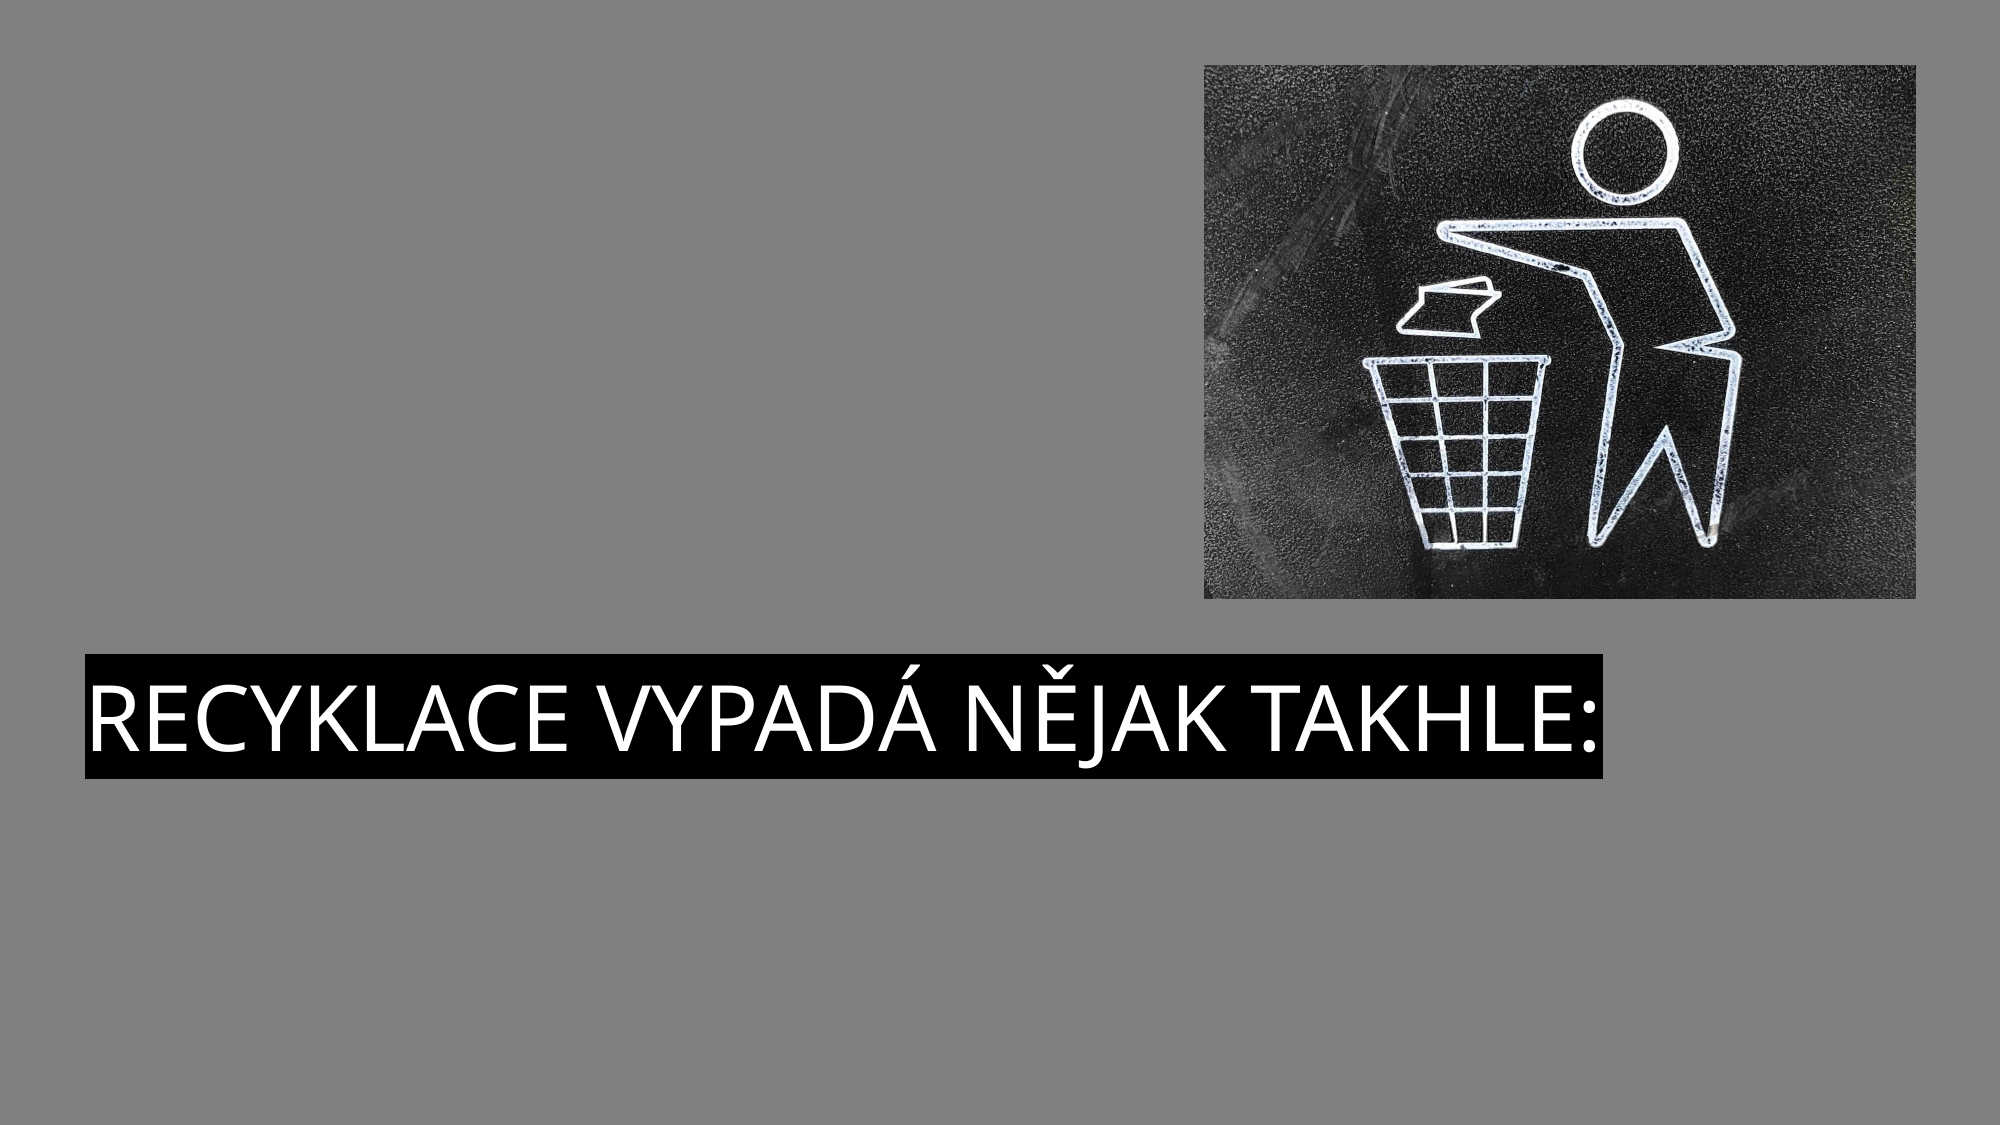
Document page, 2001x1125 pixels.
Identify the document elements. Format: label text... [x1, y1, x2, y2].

picture [1204, 65, 1916, 599]
title RECYKLACE VYPADÁ NĚJAK TAKHLE: [69, 613, 1795, 831]
